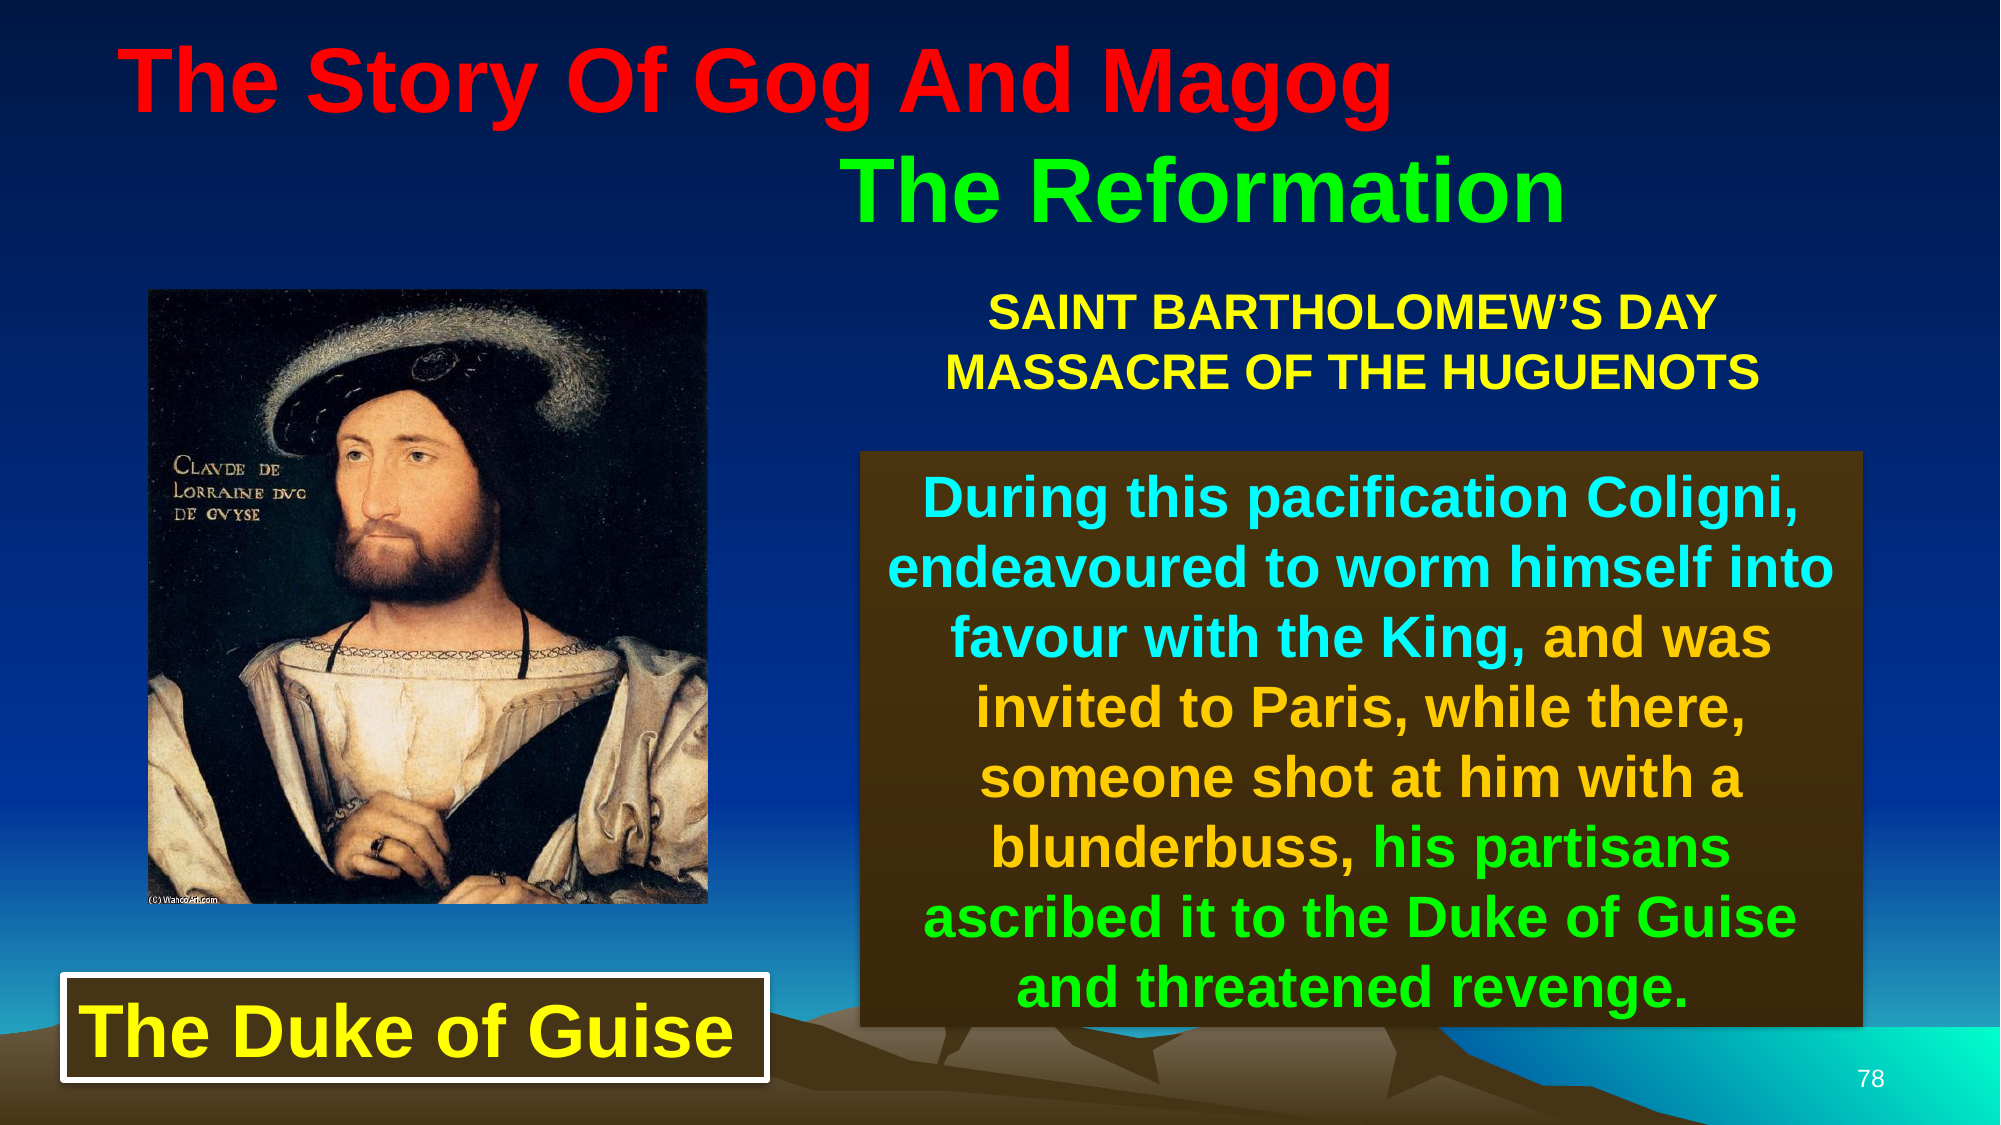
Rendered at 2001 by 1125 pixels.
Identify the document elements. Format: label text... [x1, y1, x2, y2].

picture [148, 289, 709, 905]
text_box The Duke of Guise [60, 972, 770, 1083]
title The Story Of Gog And Magog The Reformation [99, 37, 1901, 226]
text_box During this pacification Coligni, endeavoured to worm himself into favour with the King, and was invited to Paris, while there, someone shot at him with a blunderbuss, his partisans ascribed it to the Duke of Guise and threatened revenge. [860, 451, 1863, 1027]
text_box SAINT BARTHOLOMEW’S DAY MASSACRE OF THE HUGUENOTS [860, 271, 1845, 407]
slide_number 78 [1433, 1024, 1901, 1101]
